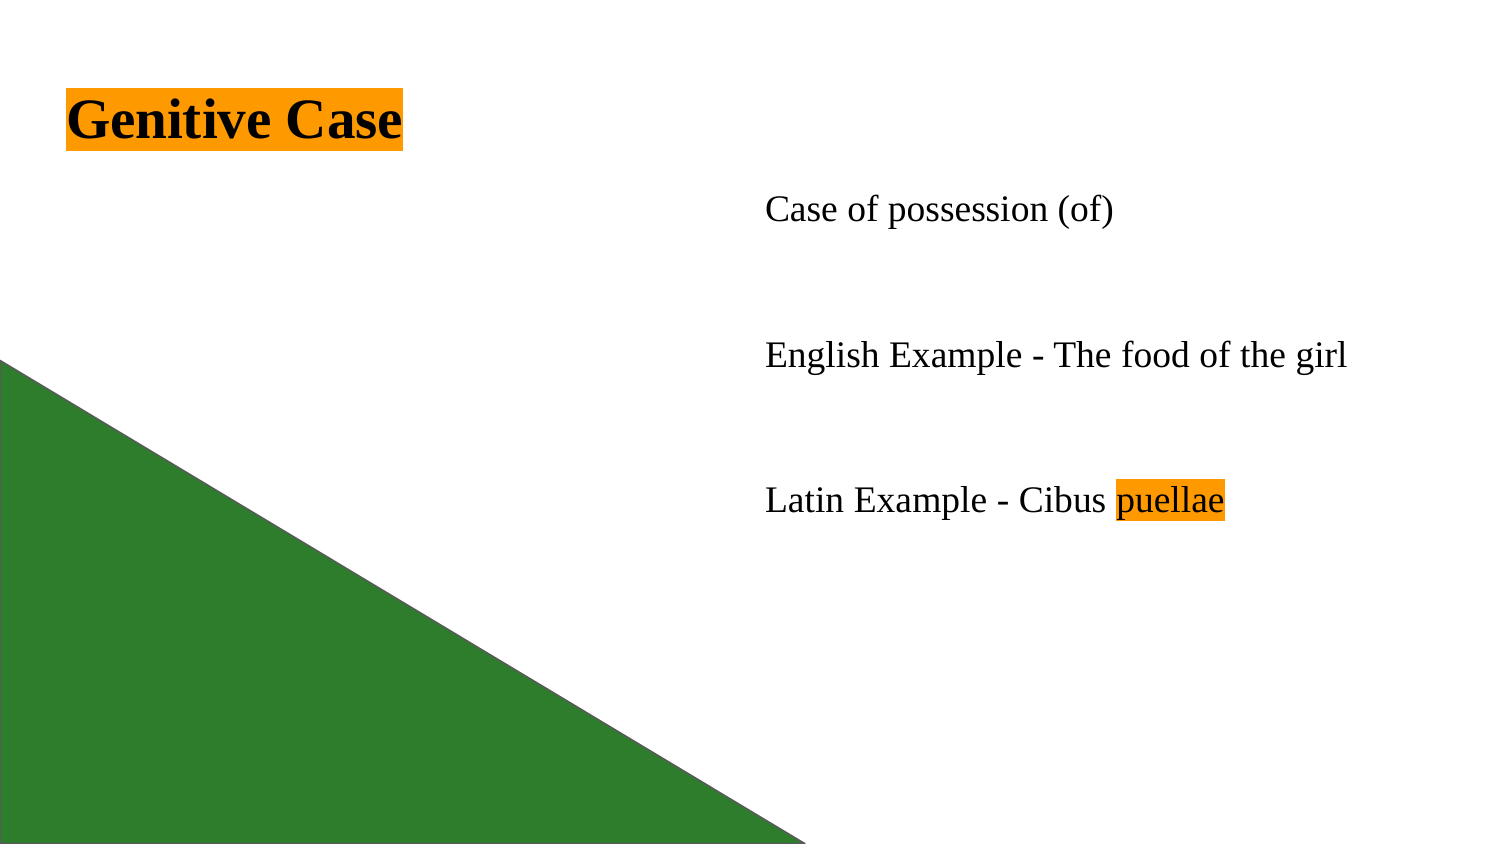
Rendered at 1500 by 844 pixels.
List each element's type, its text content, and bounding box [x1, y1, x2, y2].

list Case of possession (of) English Example - The food of the girl Latin Example - Cibus puellae [750, 166, 1449, 728]
title Genitive Case [51, 72, 1449, 167]
text_box [0, 360, 805, 844]
